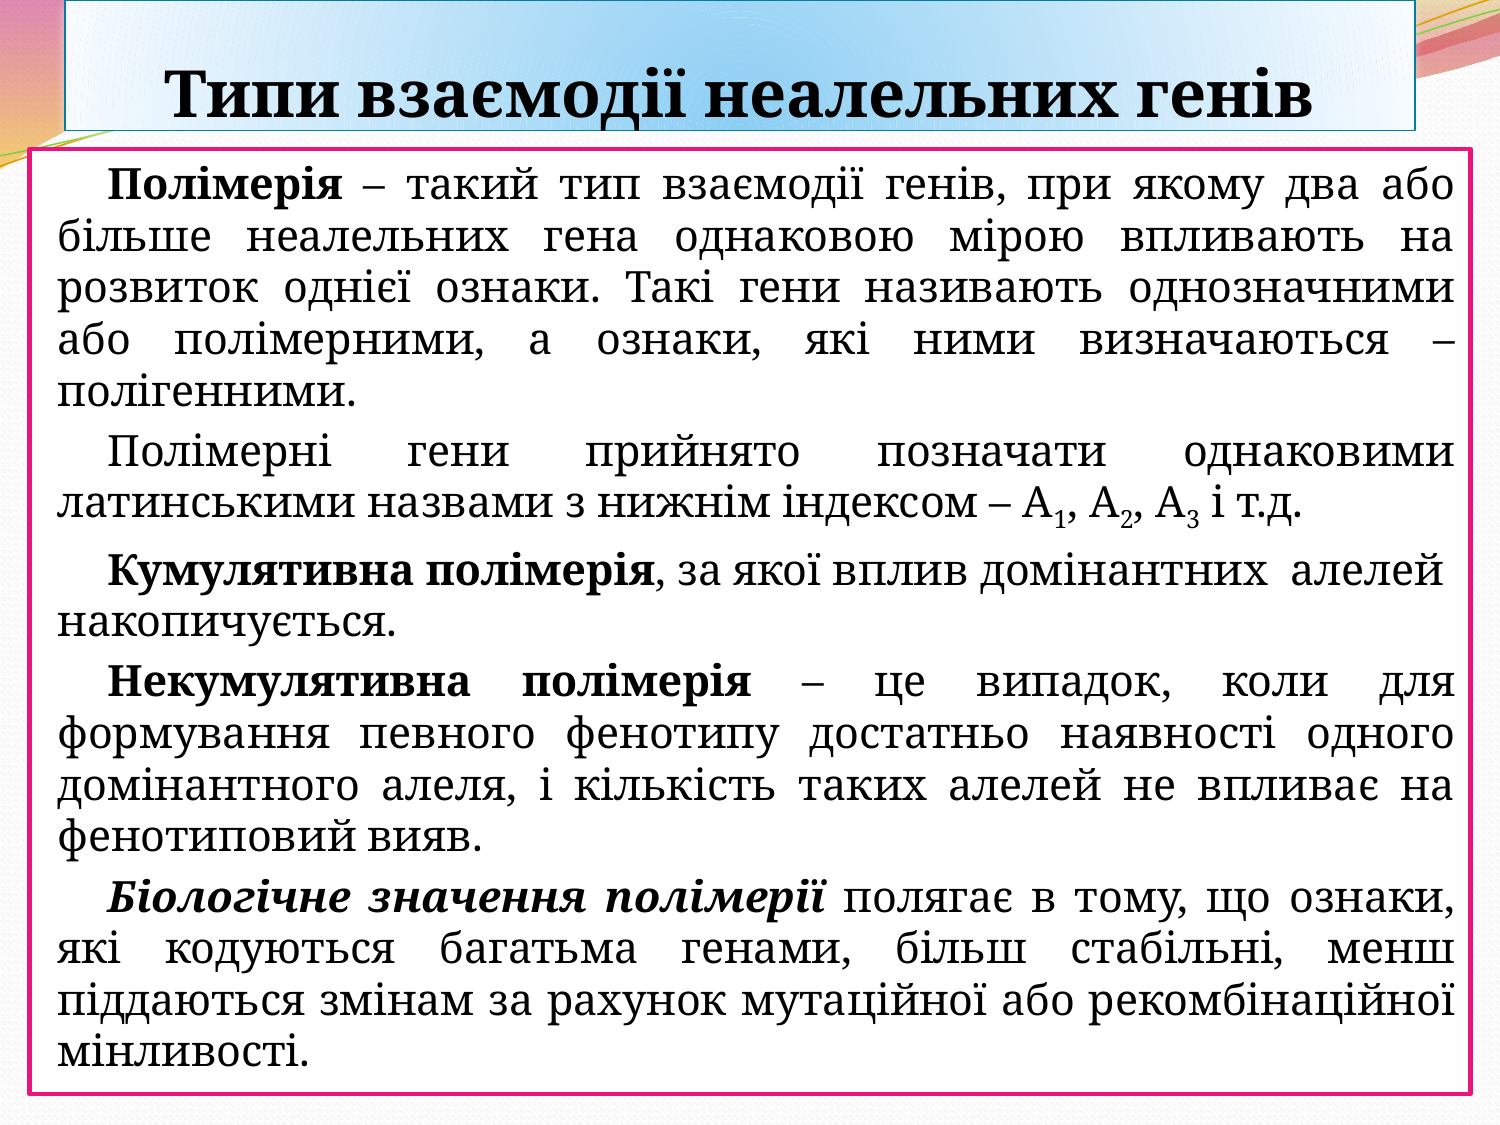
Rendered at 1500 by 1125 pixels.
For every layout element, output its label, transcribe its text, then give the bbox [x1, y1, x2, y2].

list Полімерія – такий тип взаємодії генів, при якому два або більше неалельних гена однаковою мірою впливають на розвиток однієї ознаки. Такі гени називають однозначними або полімерними, а ознаки, які ними визначаються – полігенними. Полімерні гени прийнято позначати однаковими латинськими назвами з нижнім індексом – А1, А2, А3 і т.д. Кумулятивна полімерія, за якої вплив домінантних алелей накопичується. Некумулятивна полімерія – це випадок, коли для формування певного фенотипу достатньо наявності одного домінантного алеля, і кількість таких алелей не впливає на фенотиповий вияв. Біологічне значення полімерії полягає в тому, що ознаки, які кодуються багатьма генами, більш стабільні, менш піддаються змінам за рахунок мутаційної або рекомбінаційної мінливості. [27, 147, 1473, 1096]
title Типи взаємодії неалельних генів [64, 0, 1416, 131]
